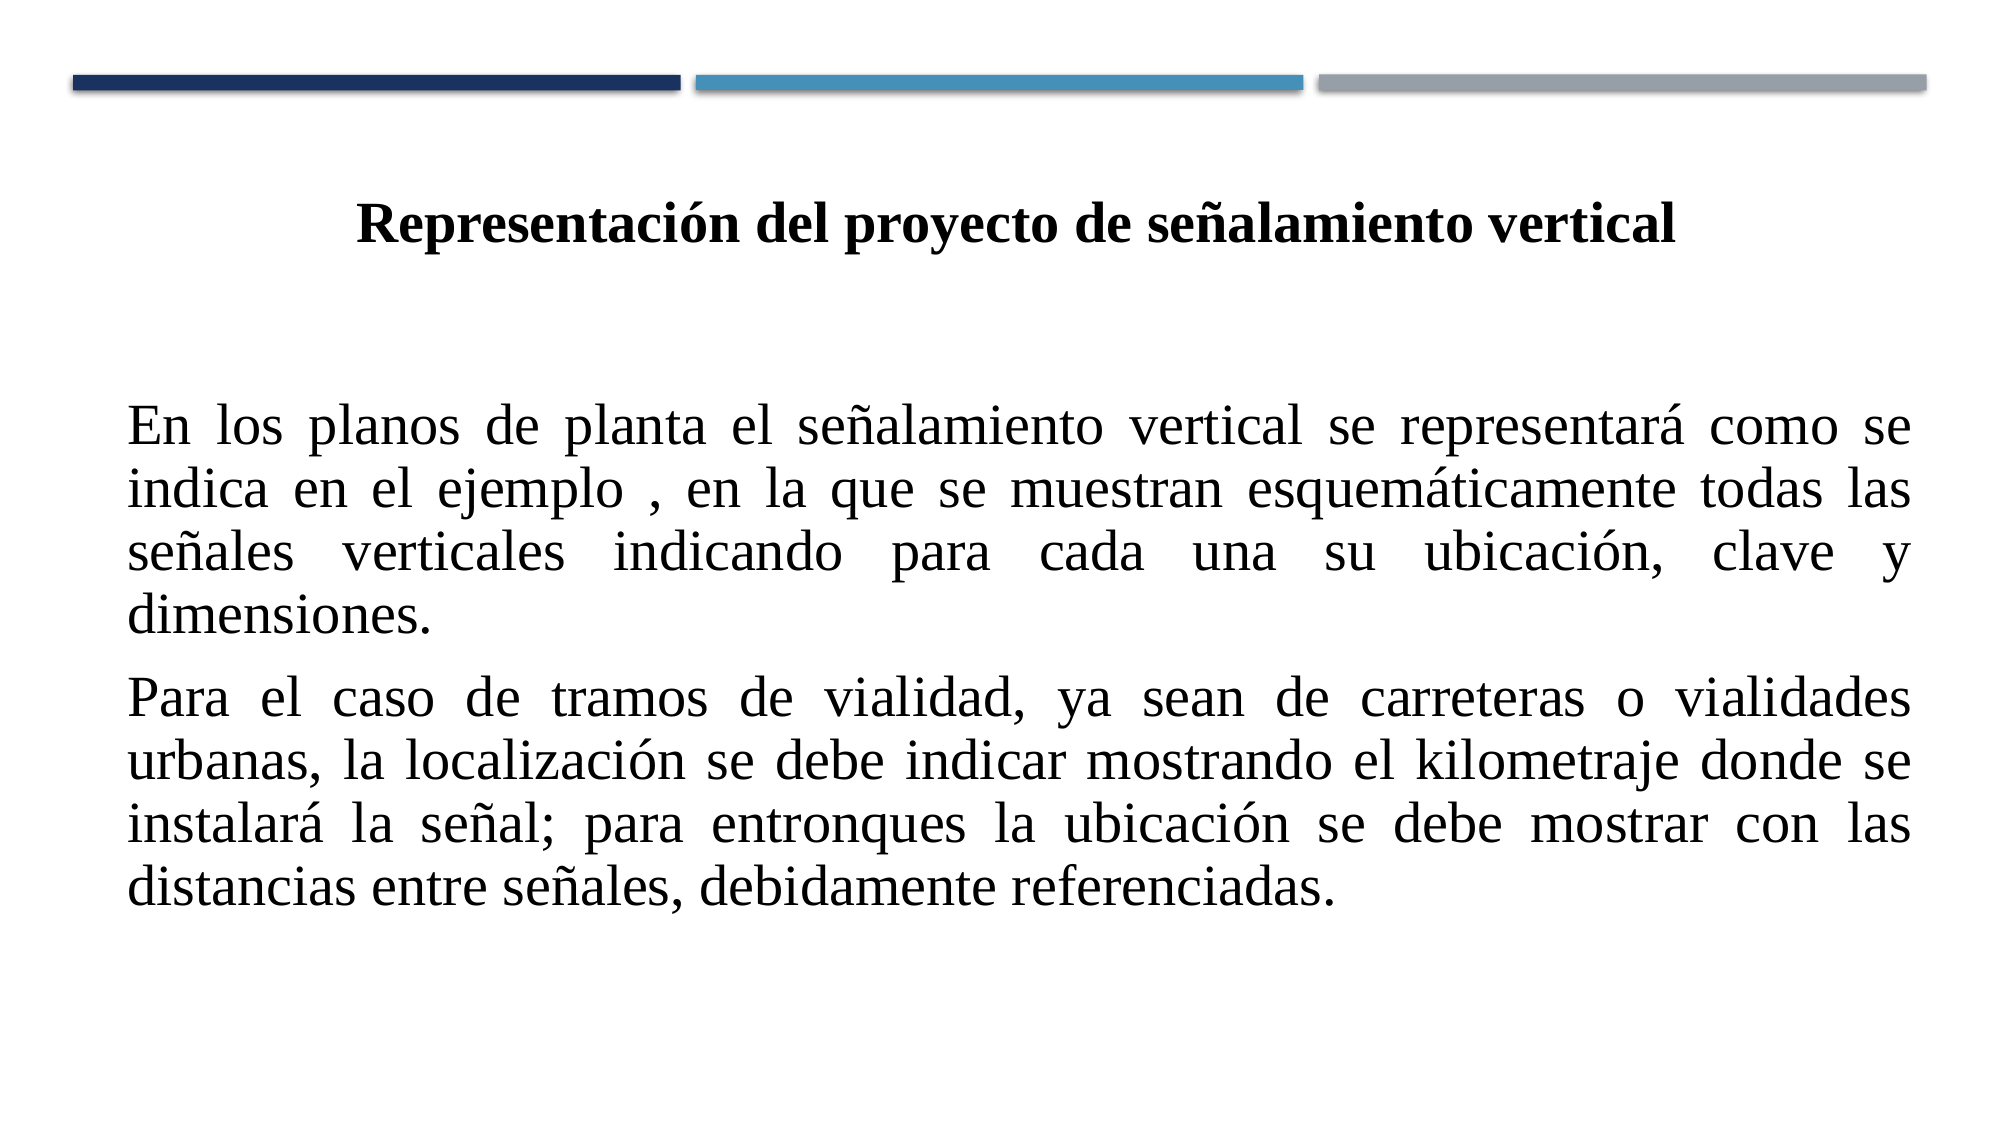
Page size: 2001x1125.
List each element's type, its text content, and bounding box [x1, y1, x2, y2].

text_box Representación del proyecto de señalamiento vertical [341, 176, 1699, 262]
text_box En los planos de planta el señalamiento vertical se representará como se indica en el ejemplo , en la que se muestran esquemáticamente todas las señales verticales indicando para cada una su ubicación, clave y dimensiones. Para el caso de tramos de vialidad, ya sean de carreteras o vialidades urbanas, la localización se debe indicar mostrando el kilometraje donde se instalará la señal; para entronques la ubicación se debe mostrar con las distancias entre señales, debidamente referenciadas. [112, 386, 1929, 926]
